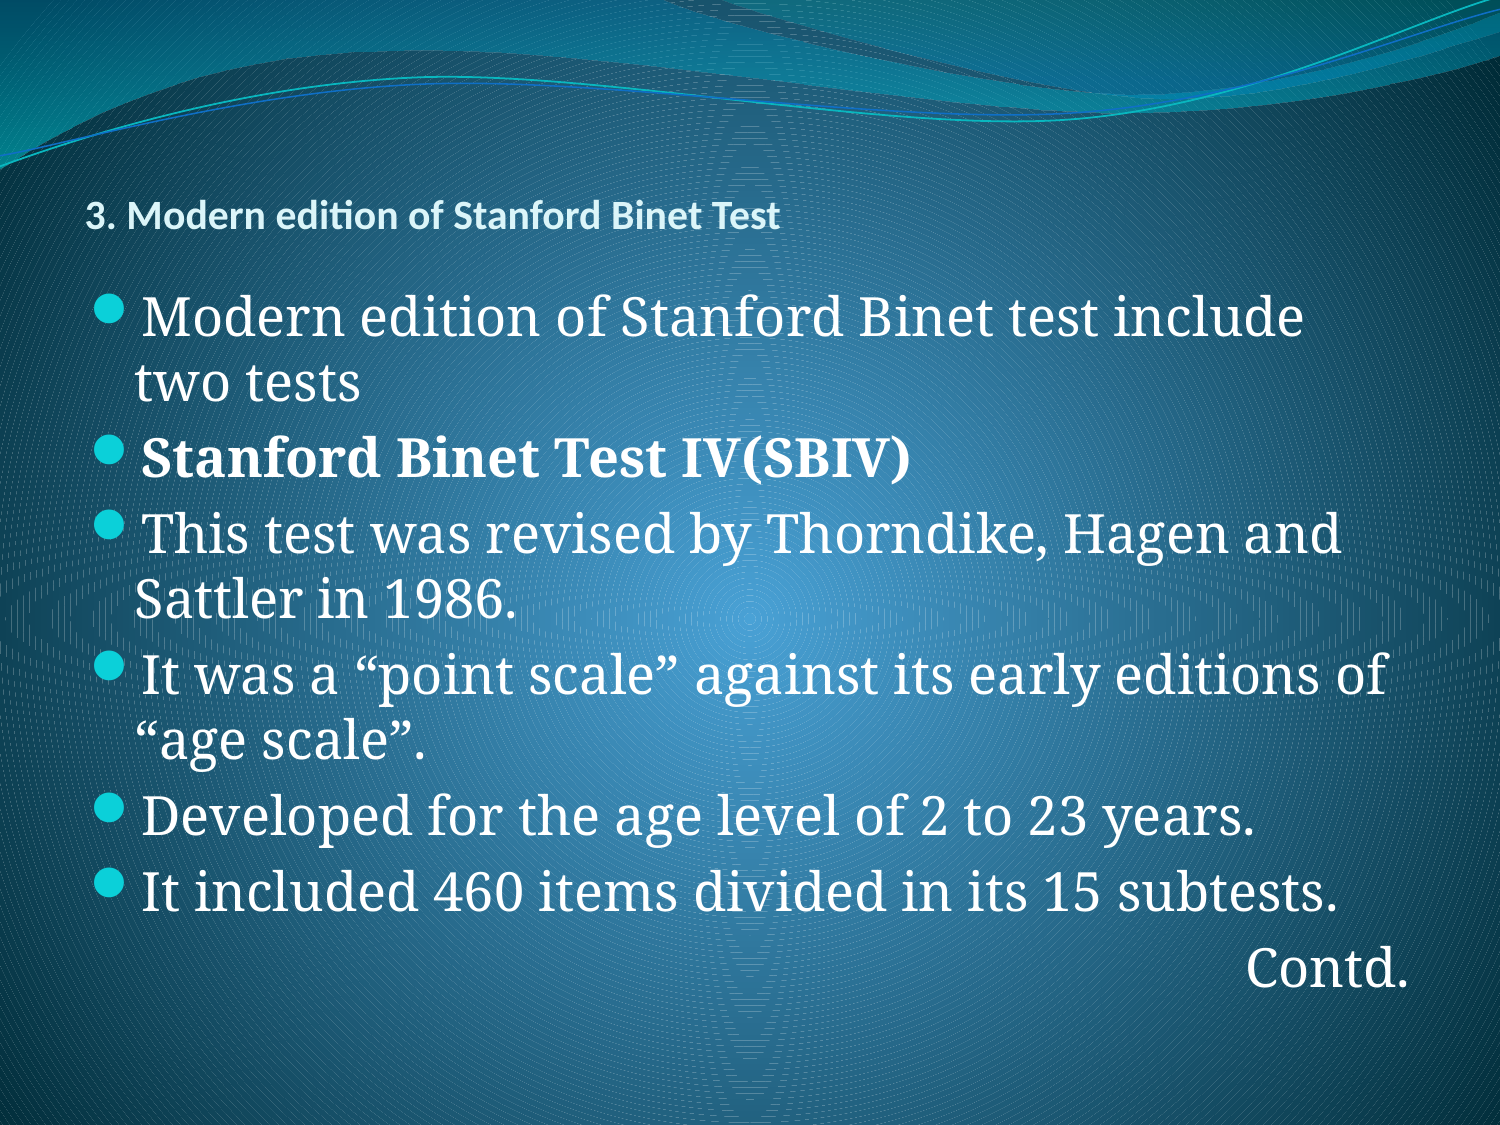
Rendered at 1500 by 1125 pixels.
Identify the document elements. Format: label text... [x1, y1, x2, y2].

title 3. Modern edition of Stanford Binet Test [75, 115, 1425, 238]
list Modern edition of Stanford Binet test include two tests Stanford Binet Test IV(SBIV) This test was revised by Thorndike, Hagen and Sattler in 1986. It was a “point scale” against its early editions of “age scale”. Developed for the age level of 2 to 23 years. It included 460 items divided in its 15 subtests. Contd. [75, 275, 1425, 1038]
